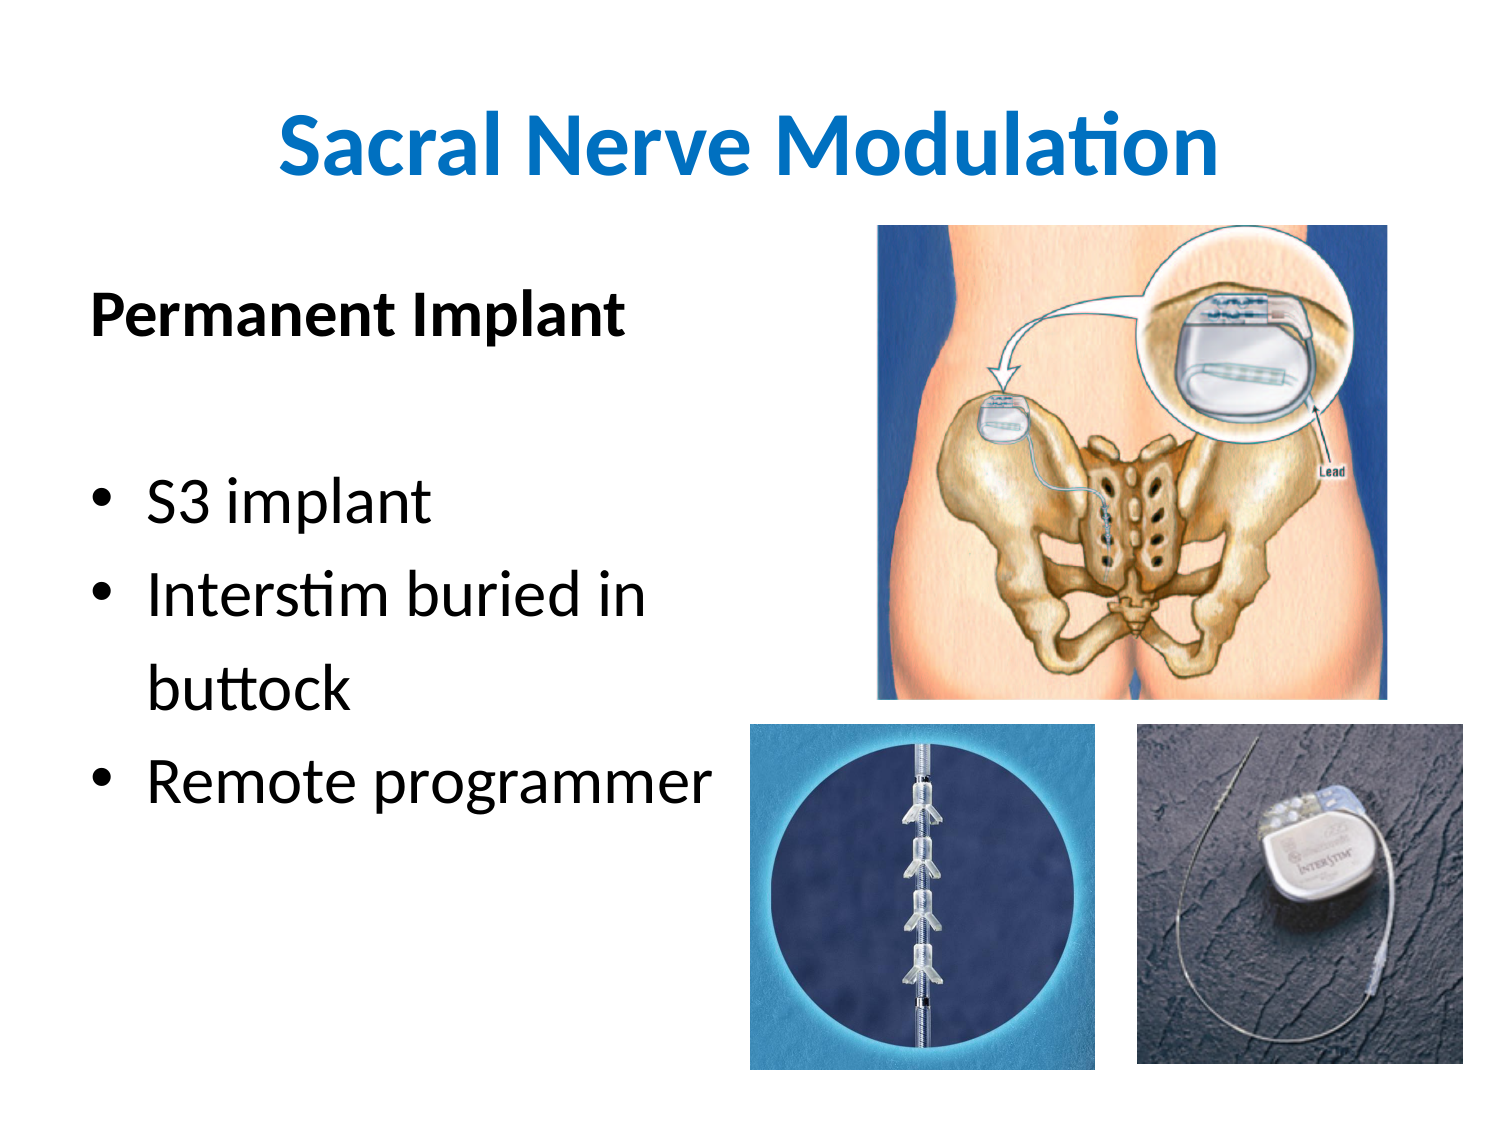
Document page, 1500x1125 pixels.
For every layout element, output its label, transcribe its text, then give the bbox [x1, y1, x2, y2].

picture [1137, 724, 1463, 1065]
title Sacral Nerve Modulation [75, 45, 1425, 233]
list Permanent Implant S3 implant Interstim buried in buttock Remote programmer [75, 262, 1425, 1005]
picture [874, 224, 1388, 701]
picture [749, 724, 1096, 1071]
